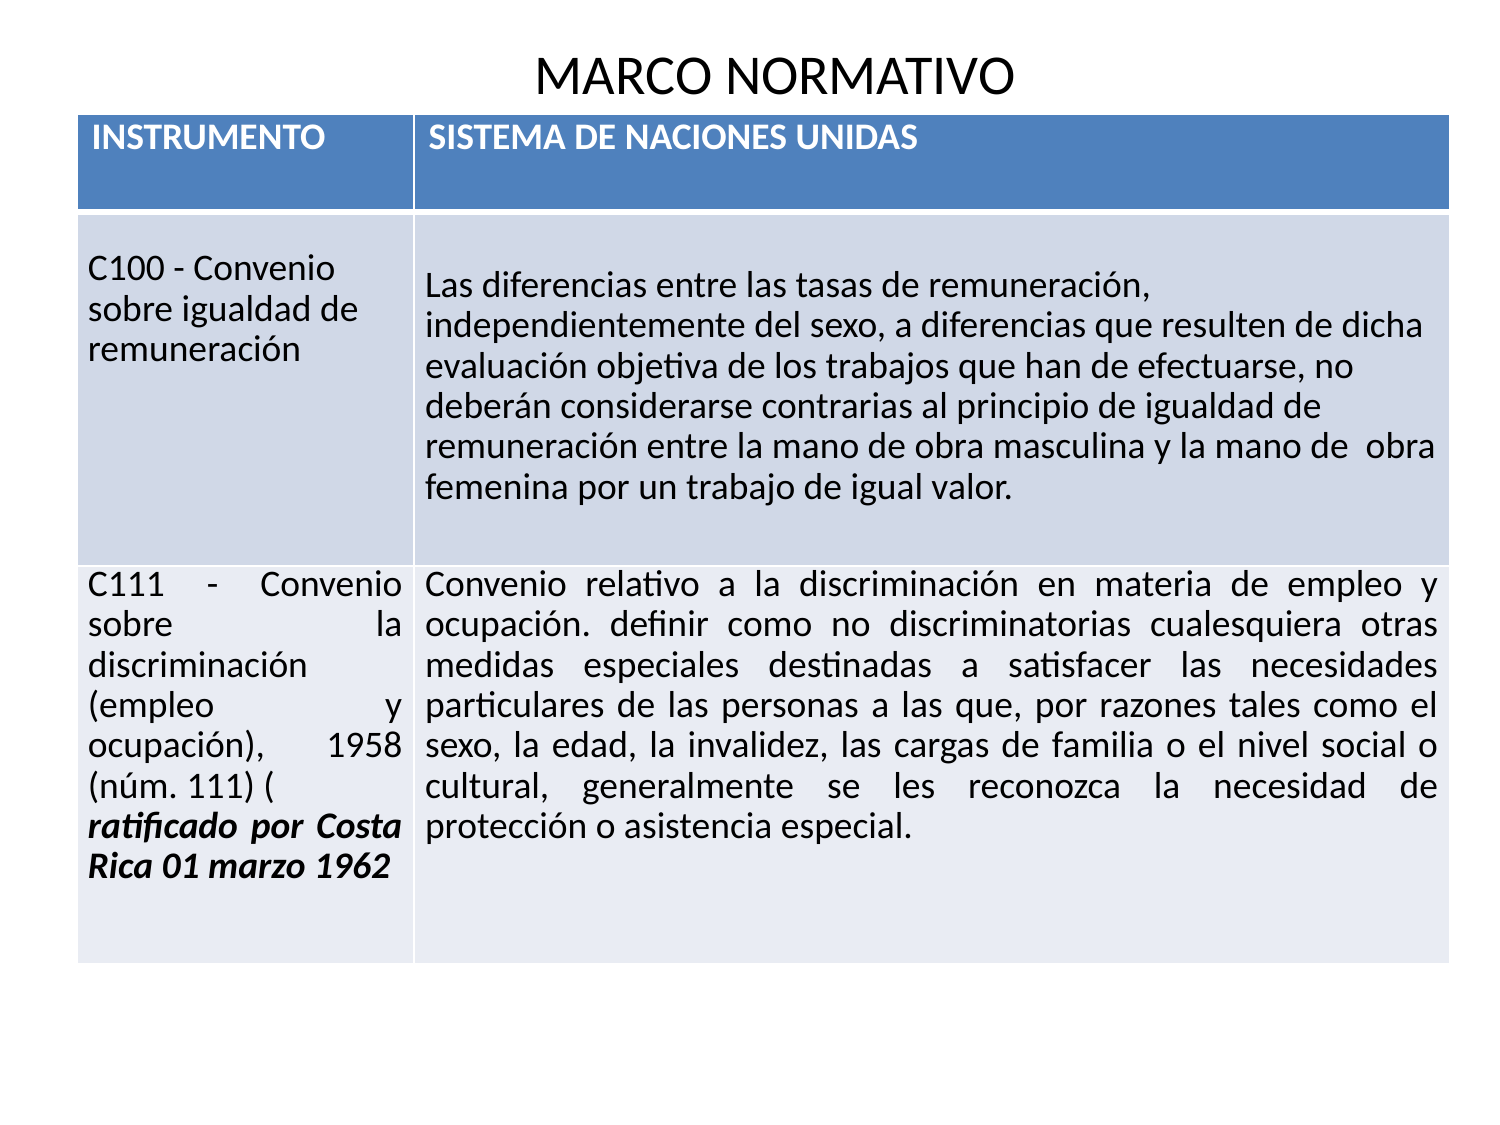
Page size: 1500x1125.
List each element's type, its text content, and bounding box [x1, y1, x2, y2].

table_header INSTRUMENTO [78, 115, 413, 209]
table_cell Convenio relativo a la discriminación en materia de empleo y ocupación. definir como no discriminatorias cualesquiera otras medidas especiales destinadas a satisfacer las necesidades particulares de las personas a las que, por razones tales como el sexo, la edad, la invalidez, las cargas de familia o el nivel social o cultural, generalmente se les reconozca la necesidad de protección o asistencia especial. [415, 567, 1449, 963]
table_cell C100 - Convenio sobre igualdad de remuneración [78, 215, 413, 565]
title MARCO NORMATIVO [100, 30, 1451, 113]
table_header SISTEMA DE NACIONES UNIDAS [415, 115, 1449, 209]
table_cell Las diferencias entre las tasas de remuneración, independientemente del sexo, a diferencias que resulten de dicha evaluación objetiva de los trabajos que han de efectuarse, no deberán considerarse contrarias al principio de igualdad de remuneración entre la mano de obra masculina y la mano de obra femenina por un trabajo de igual valor. [415, 215, 1449, 565]
table_cell C111 - Convenio sobre la discriminación (empleo y ocupación), 1958 (núm. 111) ( ratificado por Costa Rica 01 marzo 1962 [78, 567, 413, 963]
